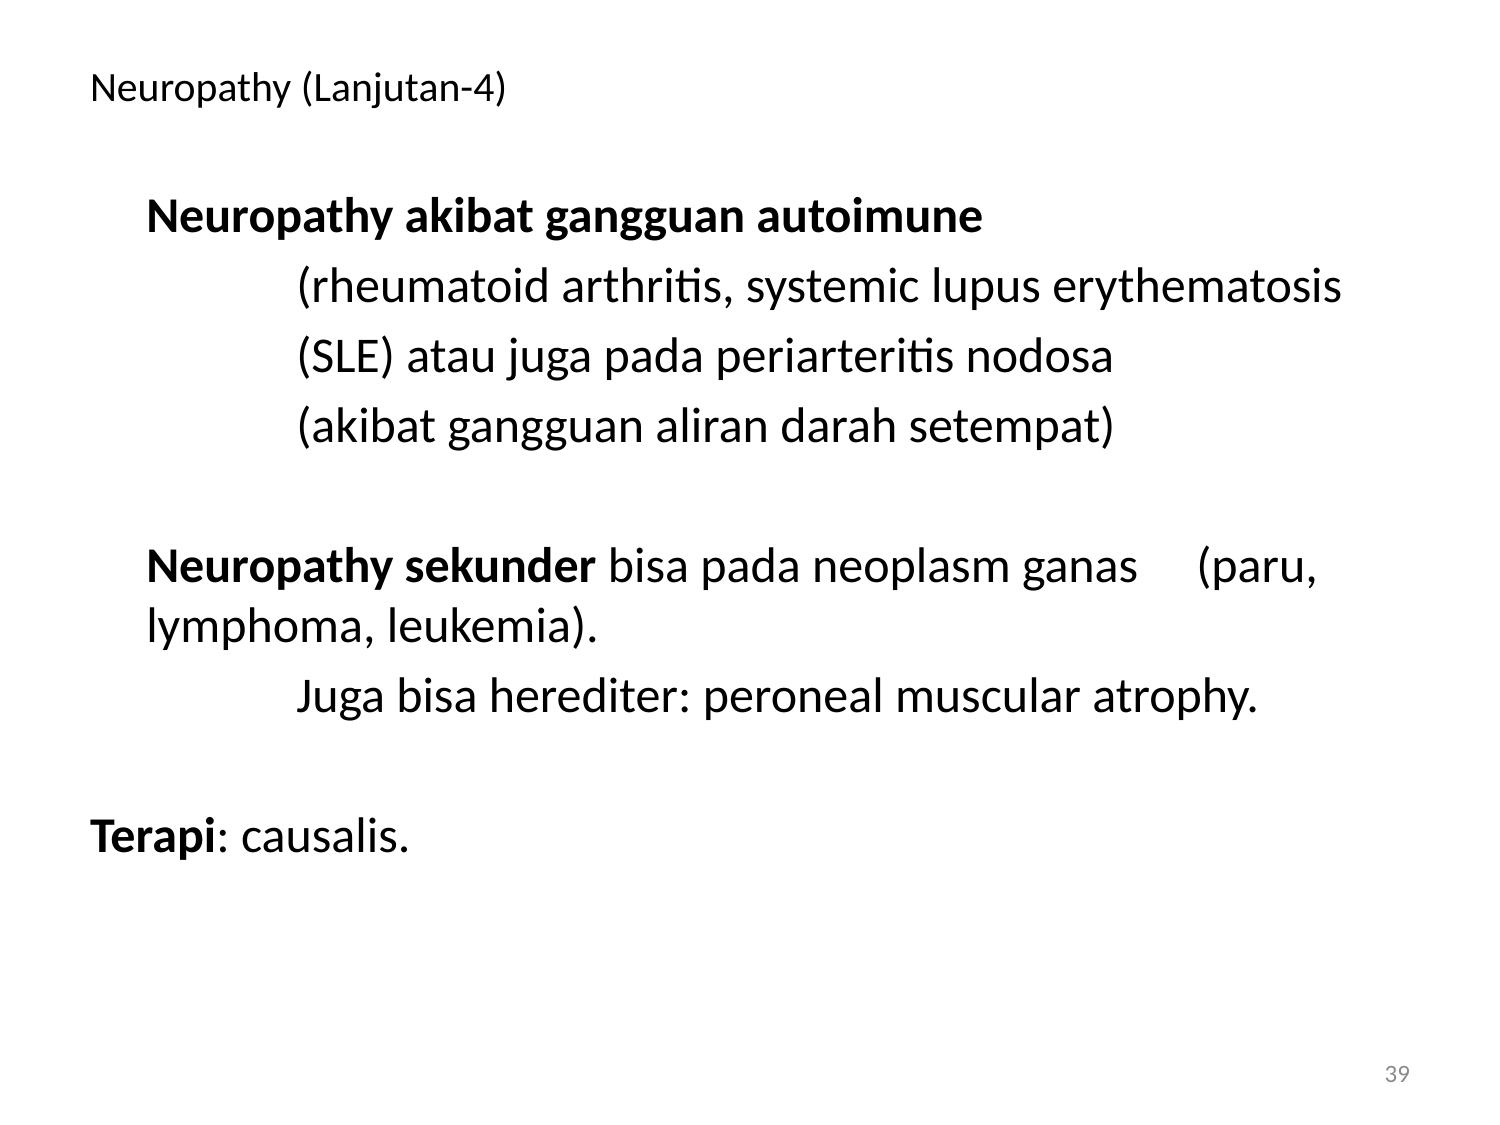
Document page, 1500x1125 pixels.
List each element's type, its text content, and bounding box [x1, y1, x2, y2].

list Neuropathy akibat gangguan autoimune (rheumatoid arthritis, systemic lupus erythematosis (SLE) atau juga pada periarteritis nodosa (akibat gangguan aliran darah setempat) Neuropathy sekunder bisa pada neoplasm ganas (paru, lymphoma, leukemia). Juga bisa herediter: peroneal muscular atrophy. Terapi: causalis. [75, 174, 1425, 1075]
title Neuropathy (Lanjutan-4) [75, 45, 1425, 125]
slide_number 39 [1074, 1075, 1425, 1103]
